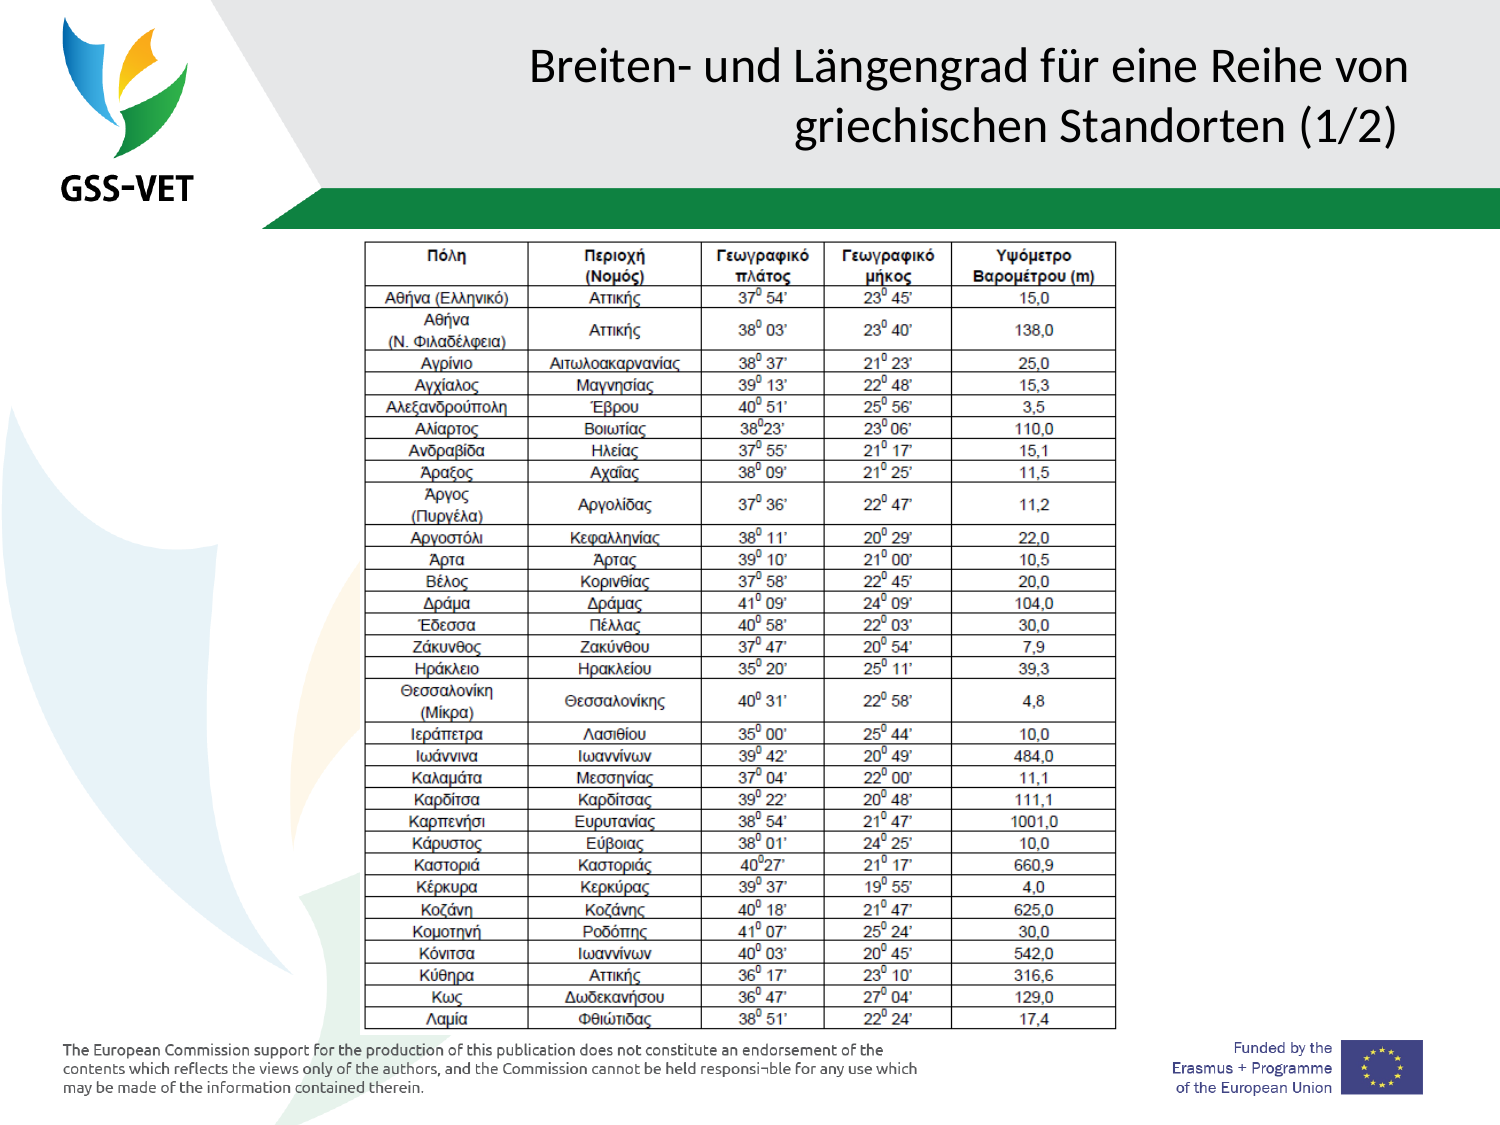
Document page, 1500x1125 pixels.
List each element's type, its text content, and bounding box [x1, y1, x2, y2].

picture [0, 0, 1500, 1125]
title Breiten- und Längengrad für eine Reihe von griechischen Standorten (1/2) [324, 0, 1425, 185]
